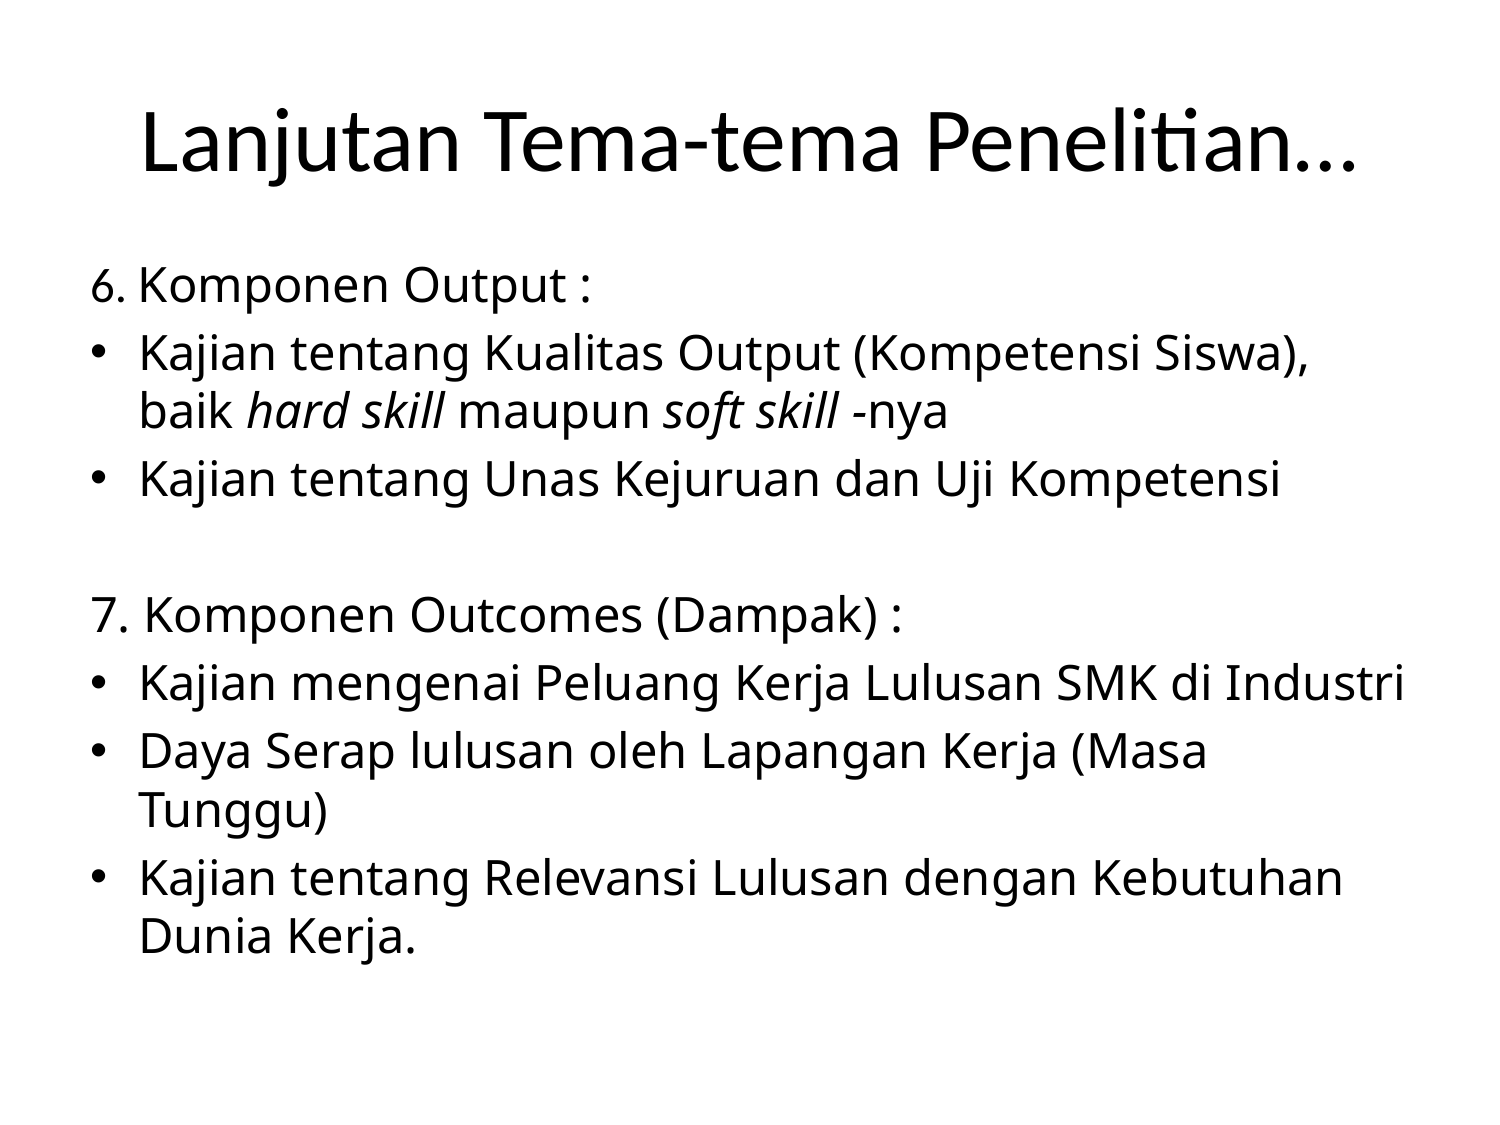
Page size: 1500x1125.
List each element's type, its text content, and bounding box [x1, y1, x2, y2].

list 6. Komponen Output : Kajian tentang Kualitas Output (Kompetensi Siswa), baik hard skill maupun soft skill -nya Kajian tentang Unas Kejuruan dan Uji Kompetensi 7. Komponen Outcomes (Dampak) : Kajian mengenai Peluang Kerja Lulusan SMK di Industri Daya Serap lulusan oleh Lapangan Kerja (Masa Tunggu) Kajian tentang Relevansi Lulusan dengan Kebutuhan Dunia Kerja. [75, 246, 1425, 1005]
title Lanjutan Tema-tema Penelitian… [75, 58, 1425, 211]
